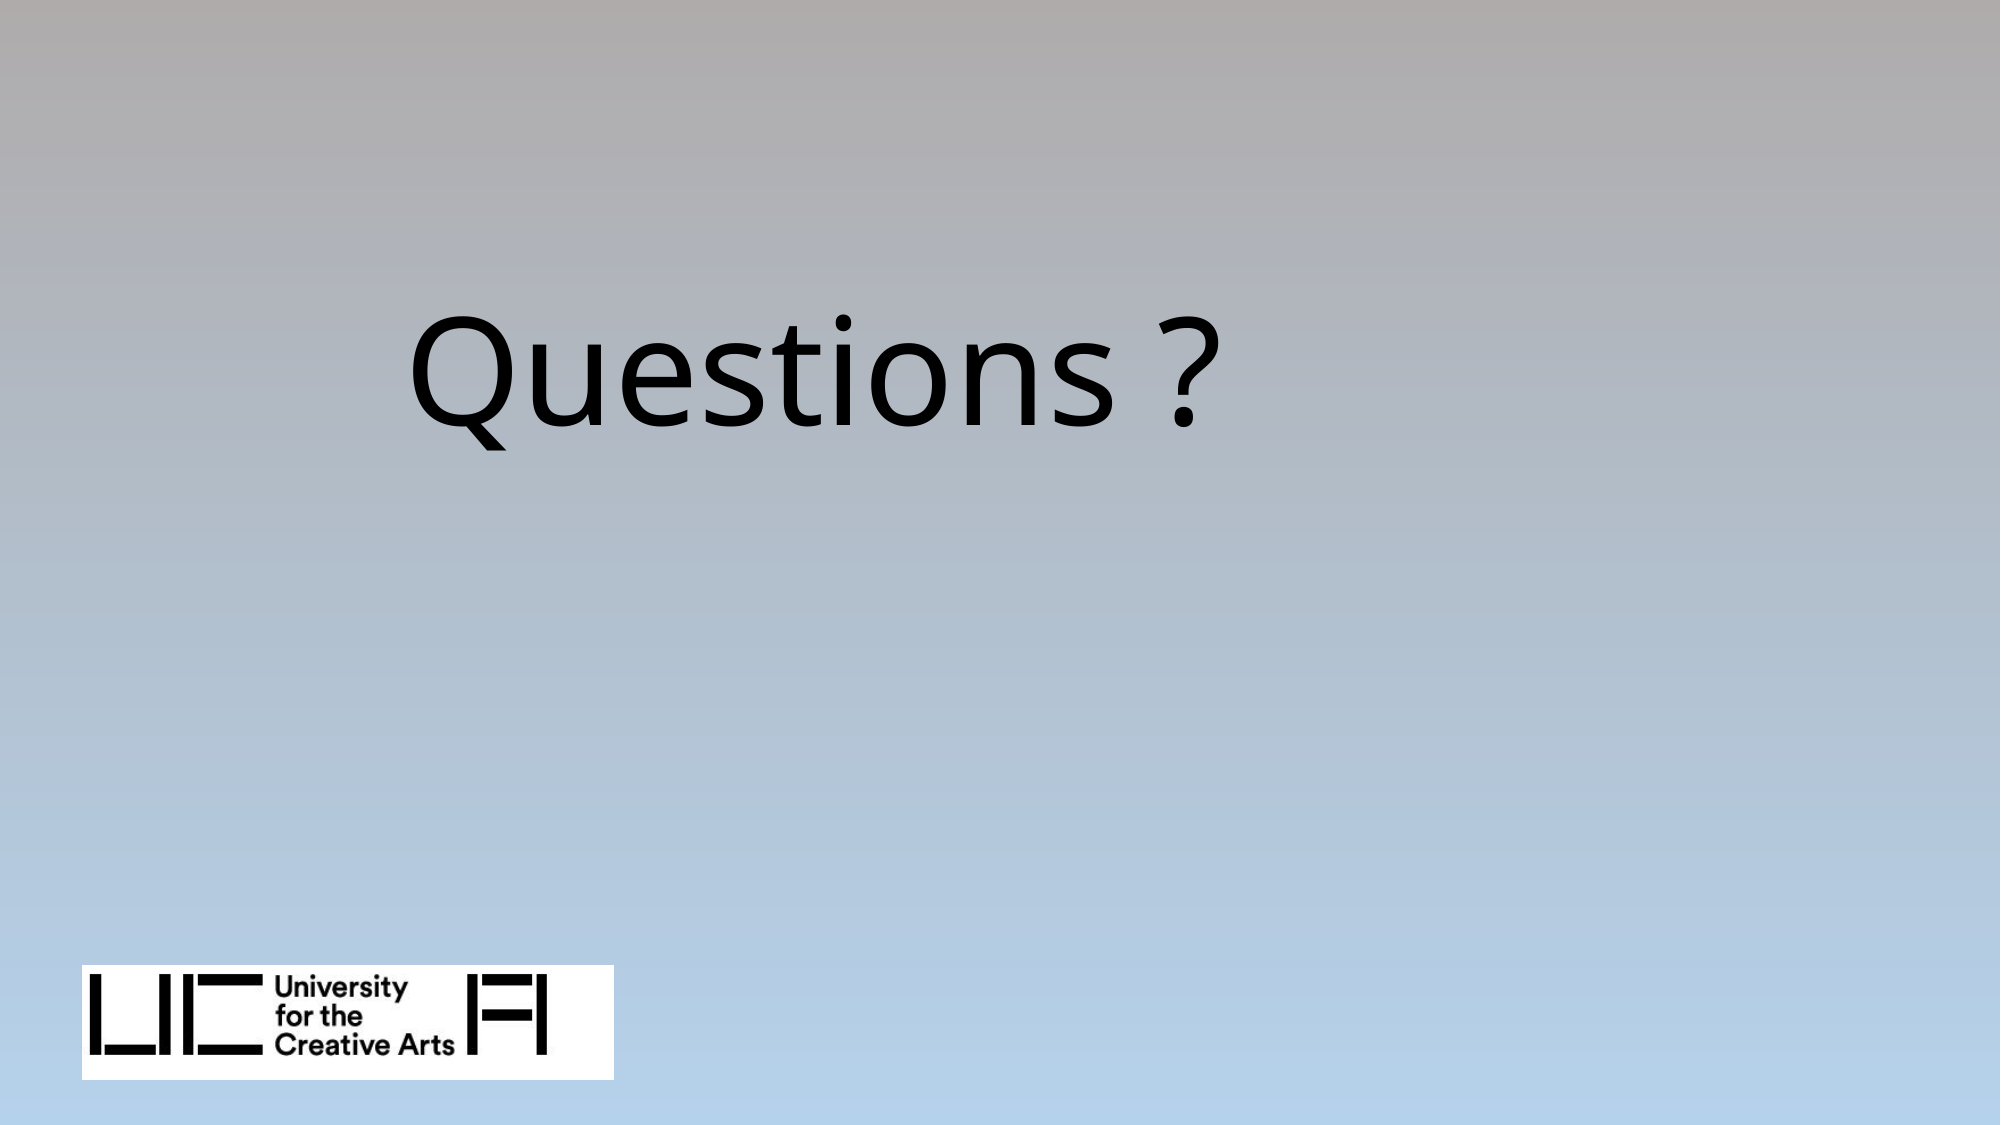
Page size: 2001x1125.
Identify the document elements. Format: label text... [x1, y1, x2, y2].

picture [82, 965, 614, 1080]
subtitle [249, 184, 1750, 863]
text_box Questions ? [389, 267, 1710, 463]
